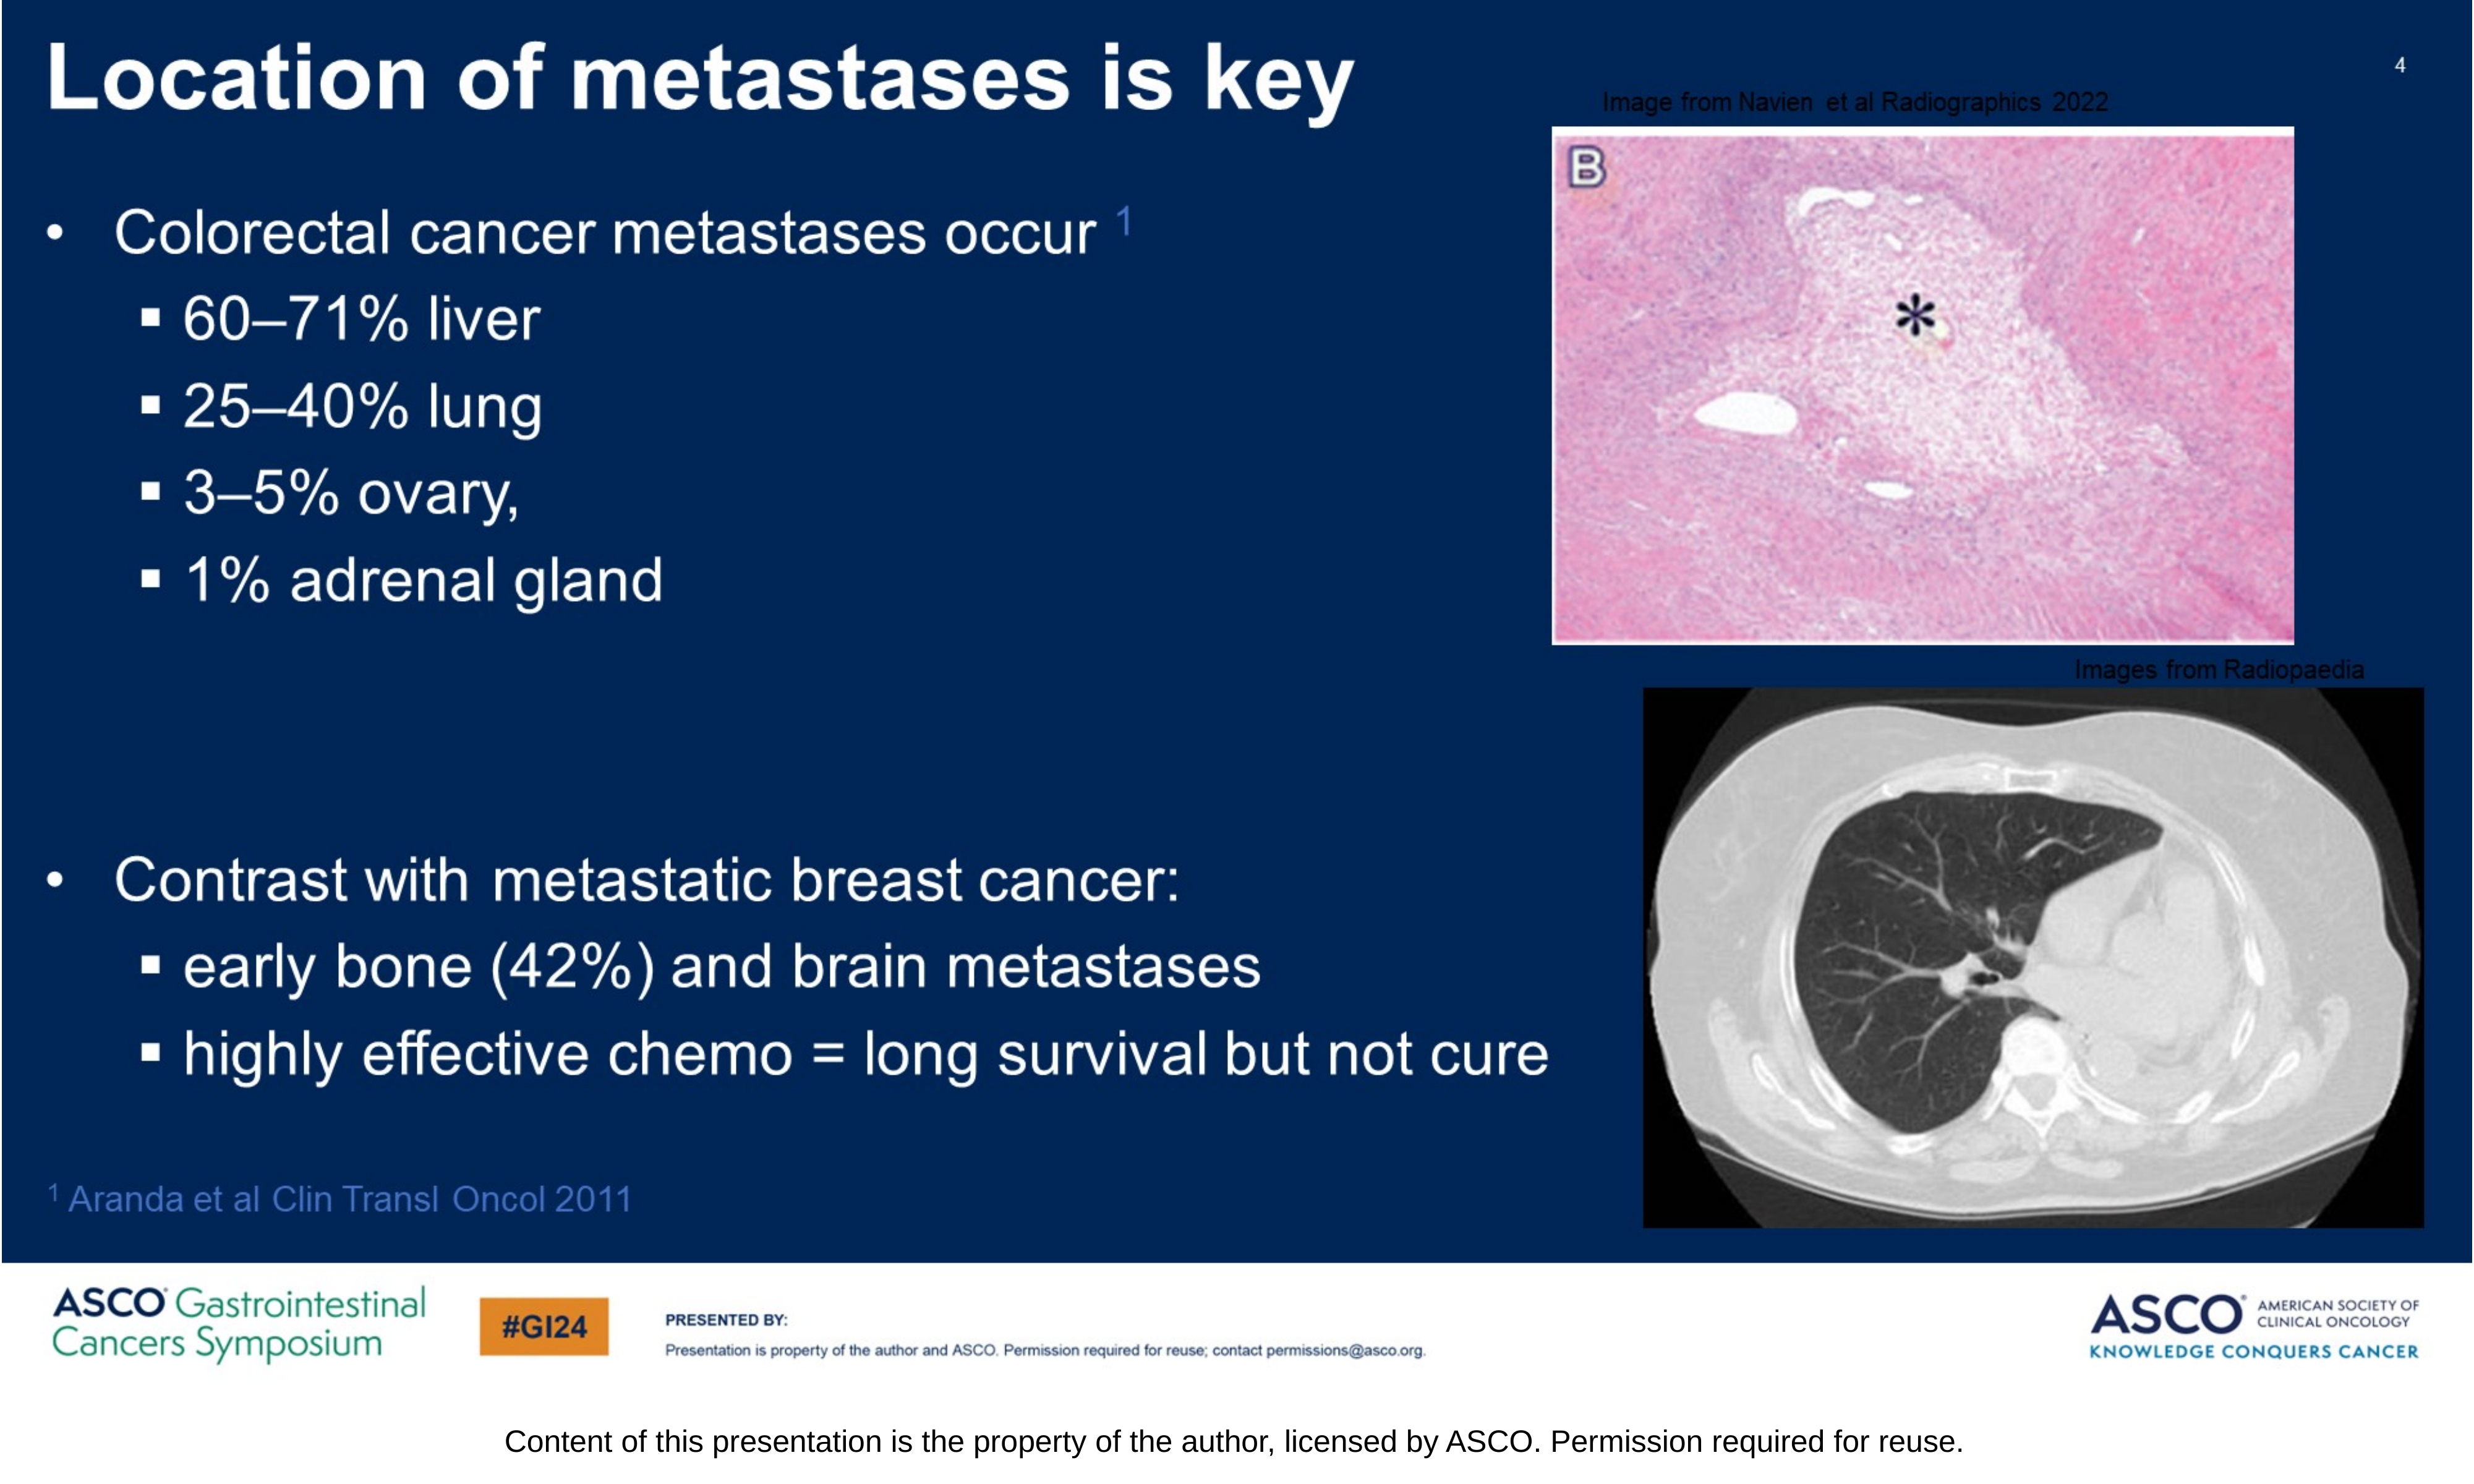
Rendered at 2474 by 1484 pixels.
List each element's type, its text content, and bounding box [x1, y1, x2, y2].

text_box Content of this presentation is the property of the author, licensed by ASCO. Permission required for reuse. [0, 1399, 2474, 1477]
picture [2, 0, 2472, 1389]
